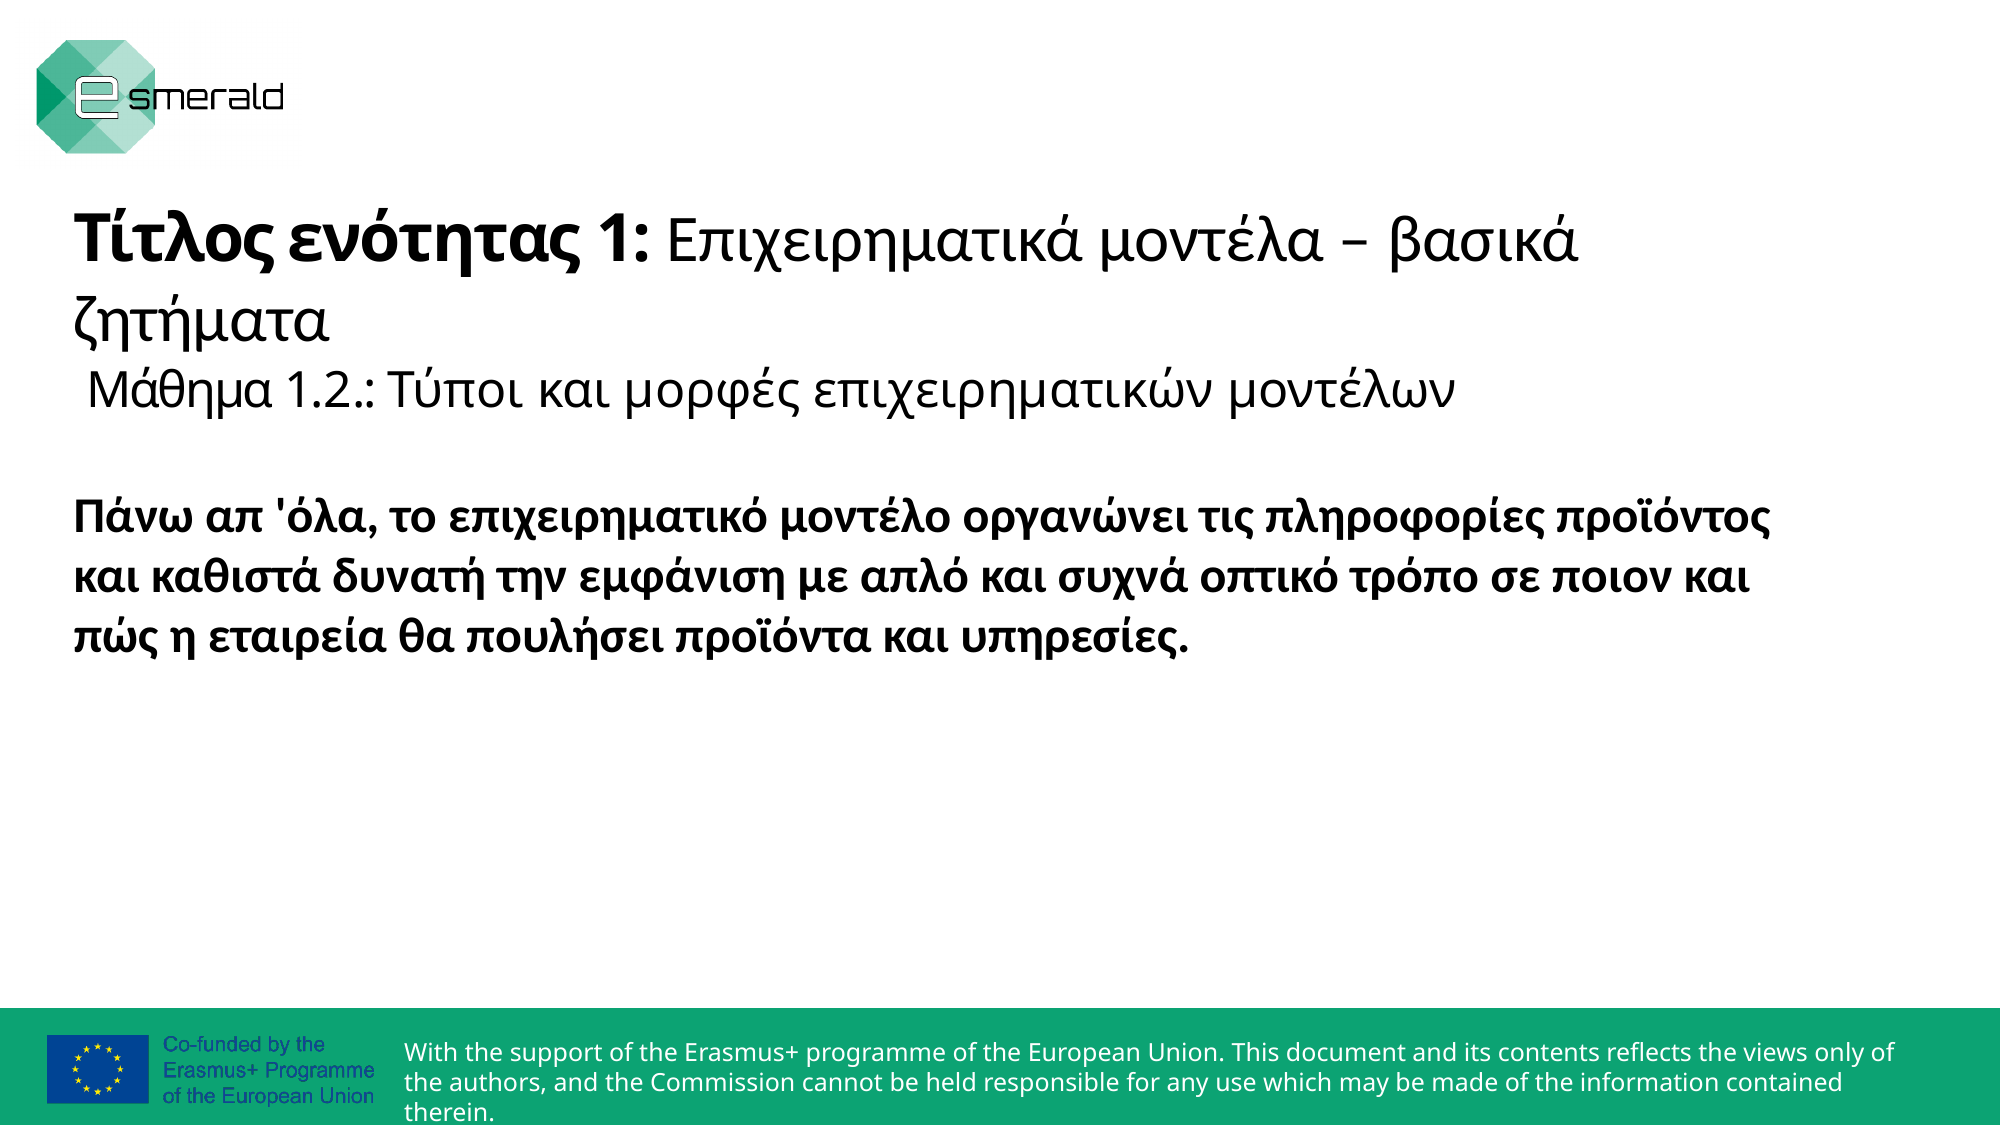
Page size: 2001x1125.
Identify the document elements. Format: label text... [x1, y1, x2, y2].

picture [15, 18, 302, 169]
text_box Τίτλος ενότητας 1: Επιχειρηματικά μοντέλα – βασικά ζητήματα Μάθημα 1.2.: Τύποι και μορφές επιχειρηματικών μοντέλων Πάνω απ 'όλα, το επιχειρηματικό μοντέλο οργανώνει τις πληροφορίες προϊόντος και καθιστά δυνατή την εμφάνιση με απλό και συχνά οπτικό τρόπο σε ποιον και πώς η εταιρεία θα πουλήσει προϊόντα και υπηρεσίες. [56, 187, 1819, 1106]
picture [47, 1035, 374, 1107]
